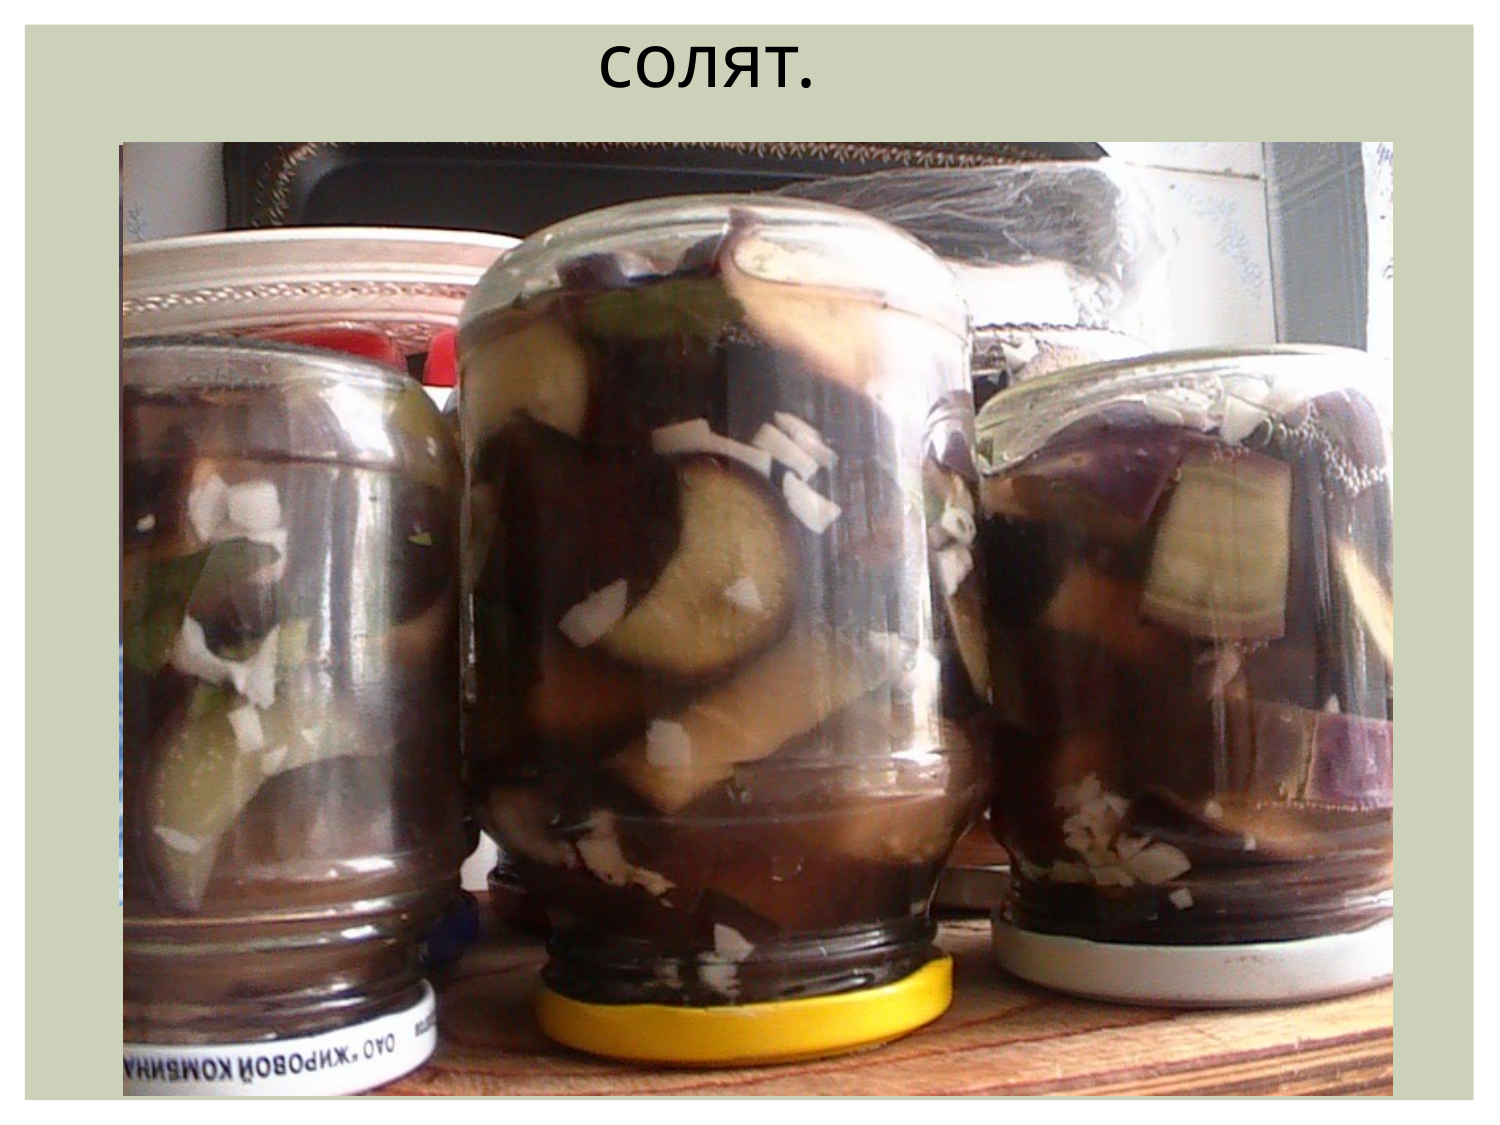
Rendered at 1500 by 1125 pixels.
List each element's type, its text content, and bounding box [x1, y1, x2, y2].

picture [119, 142, 1394, 1097]
text_box солят. [582, 5, 832, 111]
